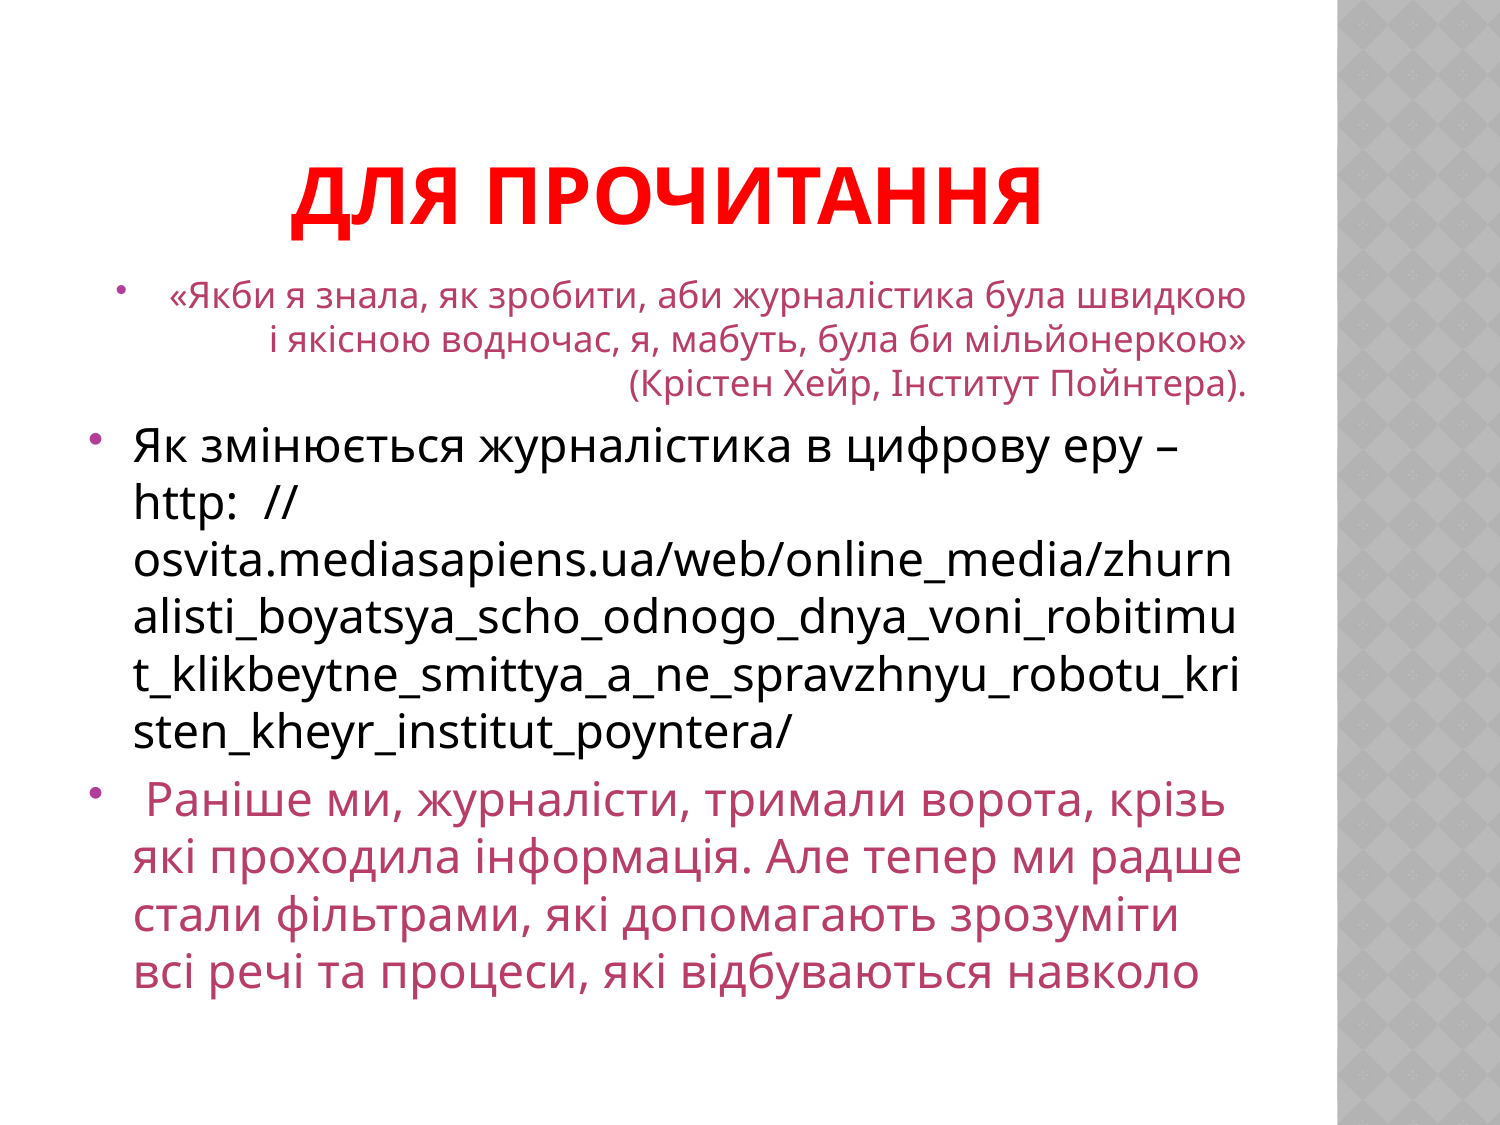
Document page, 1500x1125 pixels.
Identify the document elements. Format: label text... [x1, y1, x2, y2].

list «Якби я знала, як зробити, аби журналістика була швидкою і якісною водночас, я, мабуть, була би мільйонеркою» (Крістен Хейр, Інститут Пойнтера). Як змінюється журналістика в цифрову еру – http: // osvita.mediasapiens.ua/web/online_media/zhurnalisti_boyatsya_scho_odnogo_dnya_voni_robitimut_klikbeytne_smittya_a_ne_spravzhnyu_robotu_kristen_kheyr_institut_poyntera/ Раніше ми, журналісти, тримали ворота, крізь які проходила інформація. Але тепер ми радше стали фільтрами, які допомагають зрозуміти всі речі та процеси, які відбуваються навколо [75, 264, 1263, 1059]
title ДЛЯ прочитання [75, 52, 1263, 240]
